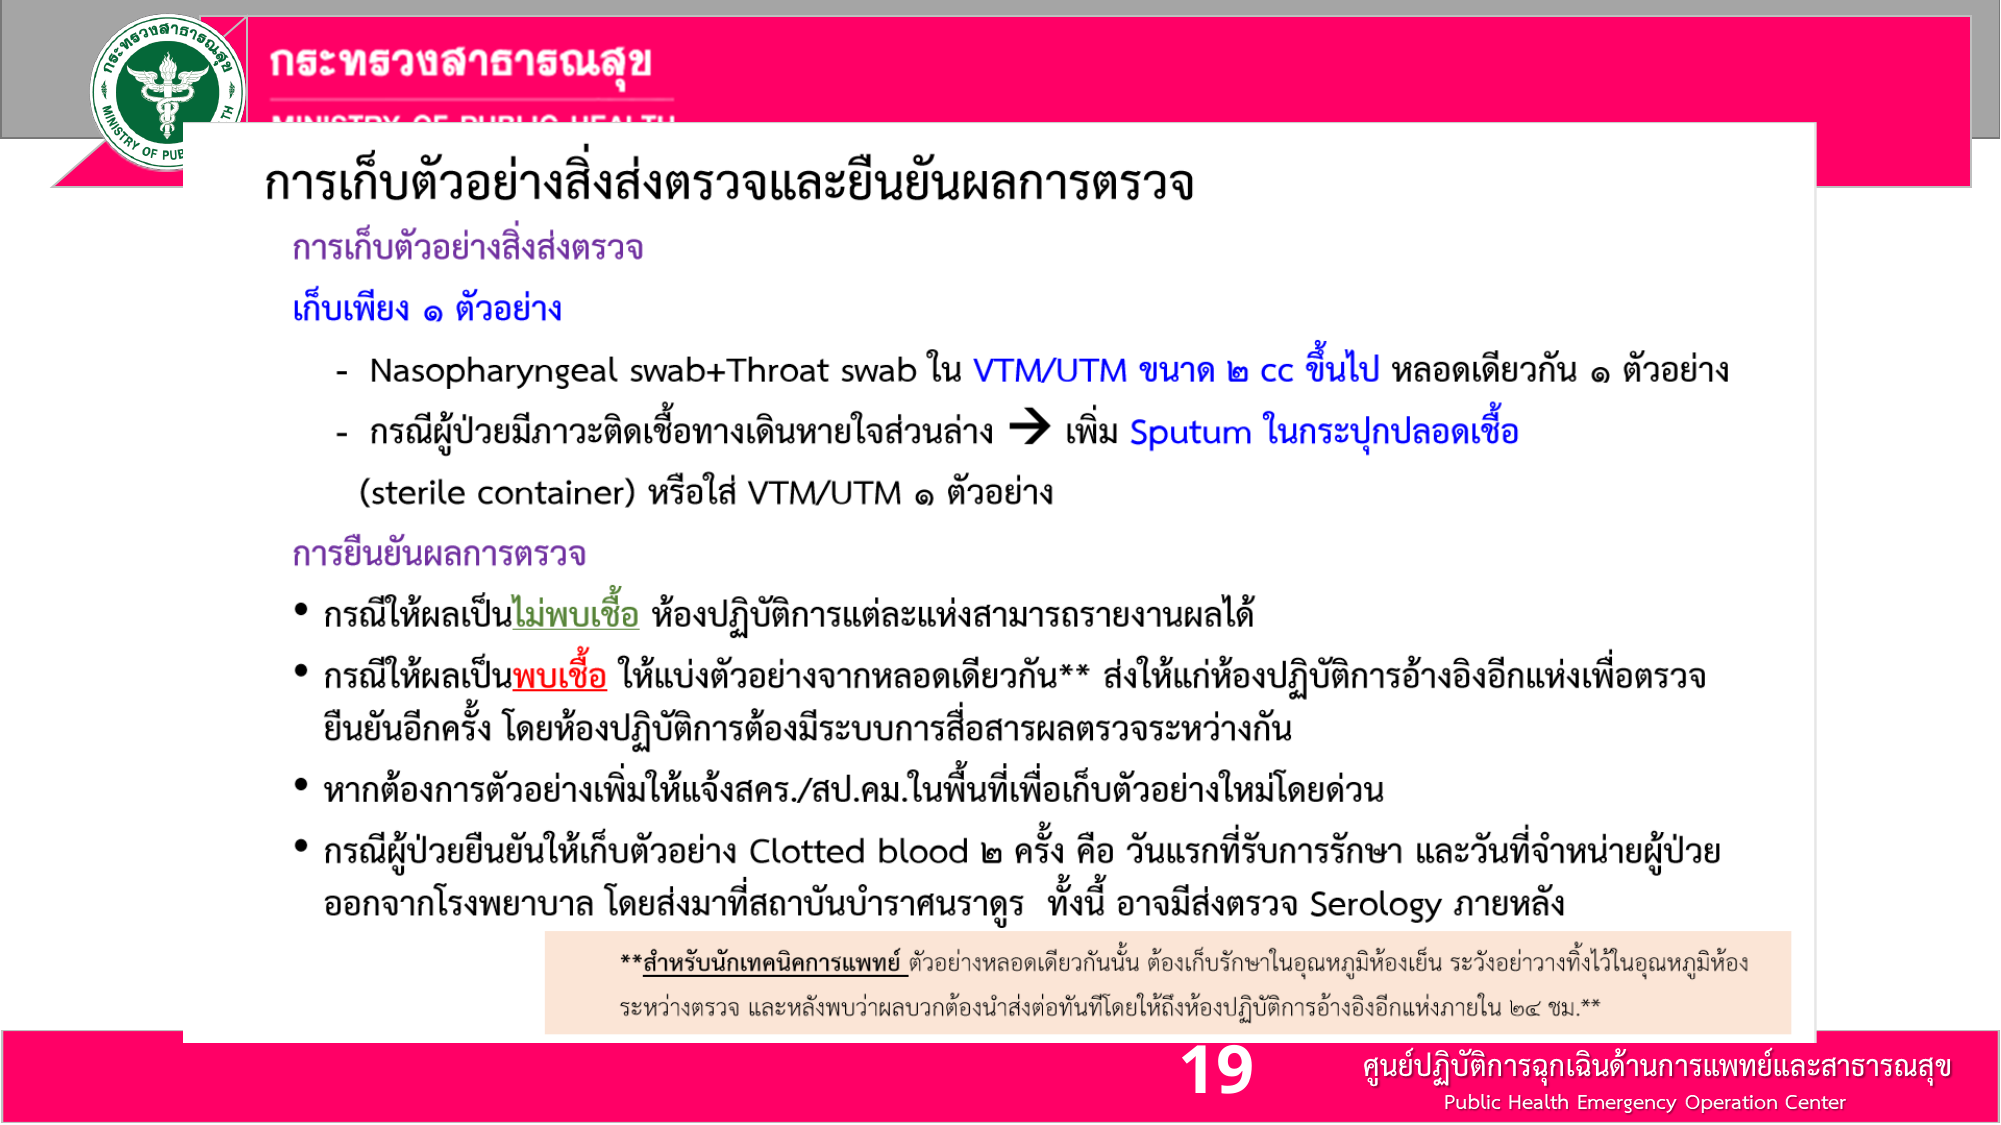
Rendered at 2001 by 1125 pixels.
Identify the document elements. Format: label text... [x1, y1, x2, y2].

picture [0, 0, 2000, 1125]
slide_number 19 [819, 1043, 1270, 1103]
